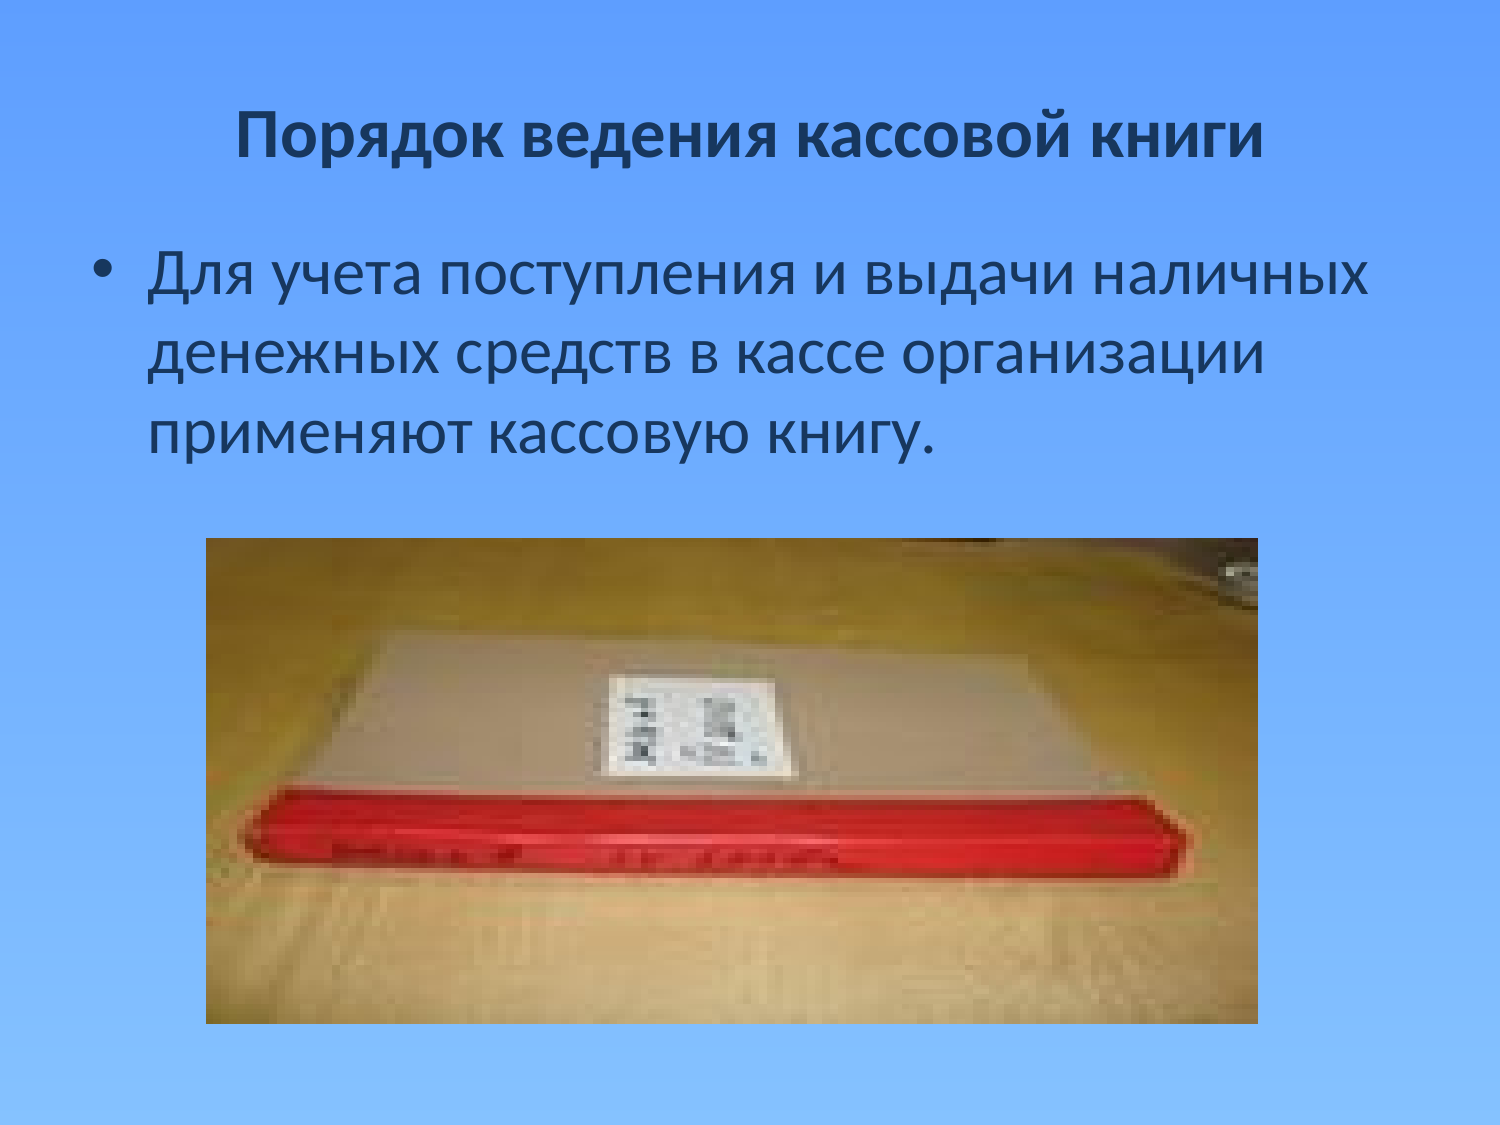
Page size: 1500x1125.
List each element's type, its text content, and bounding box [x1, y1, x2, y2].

title Порядок ведения кассовой книги [76, 78, 1427, 219]
picture [206, 538, 1259, 1024]
list Для учета поступления и выдачи наличных денежных средств в кассе организации применяют кассовую книгу. [76, 219, 1427, 963]
